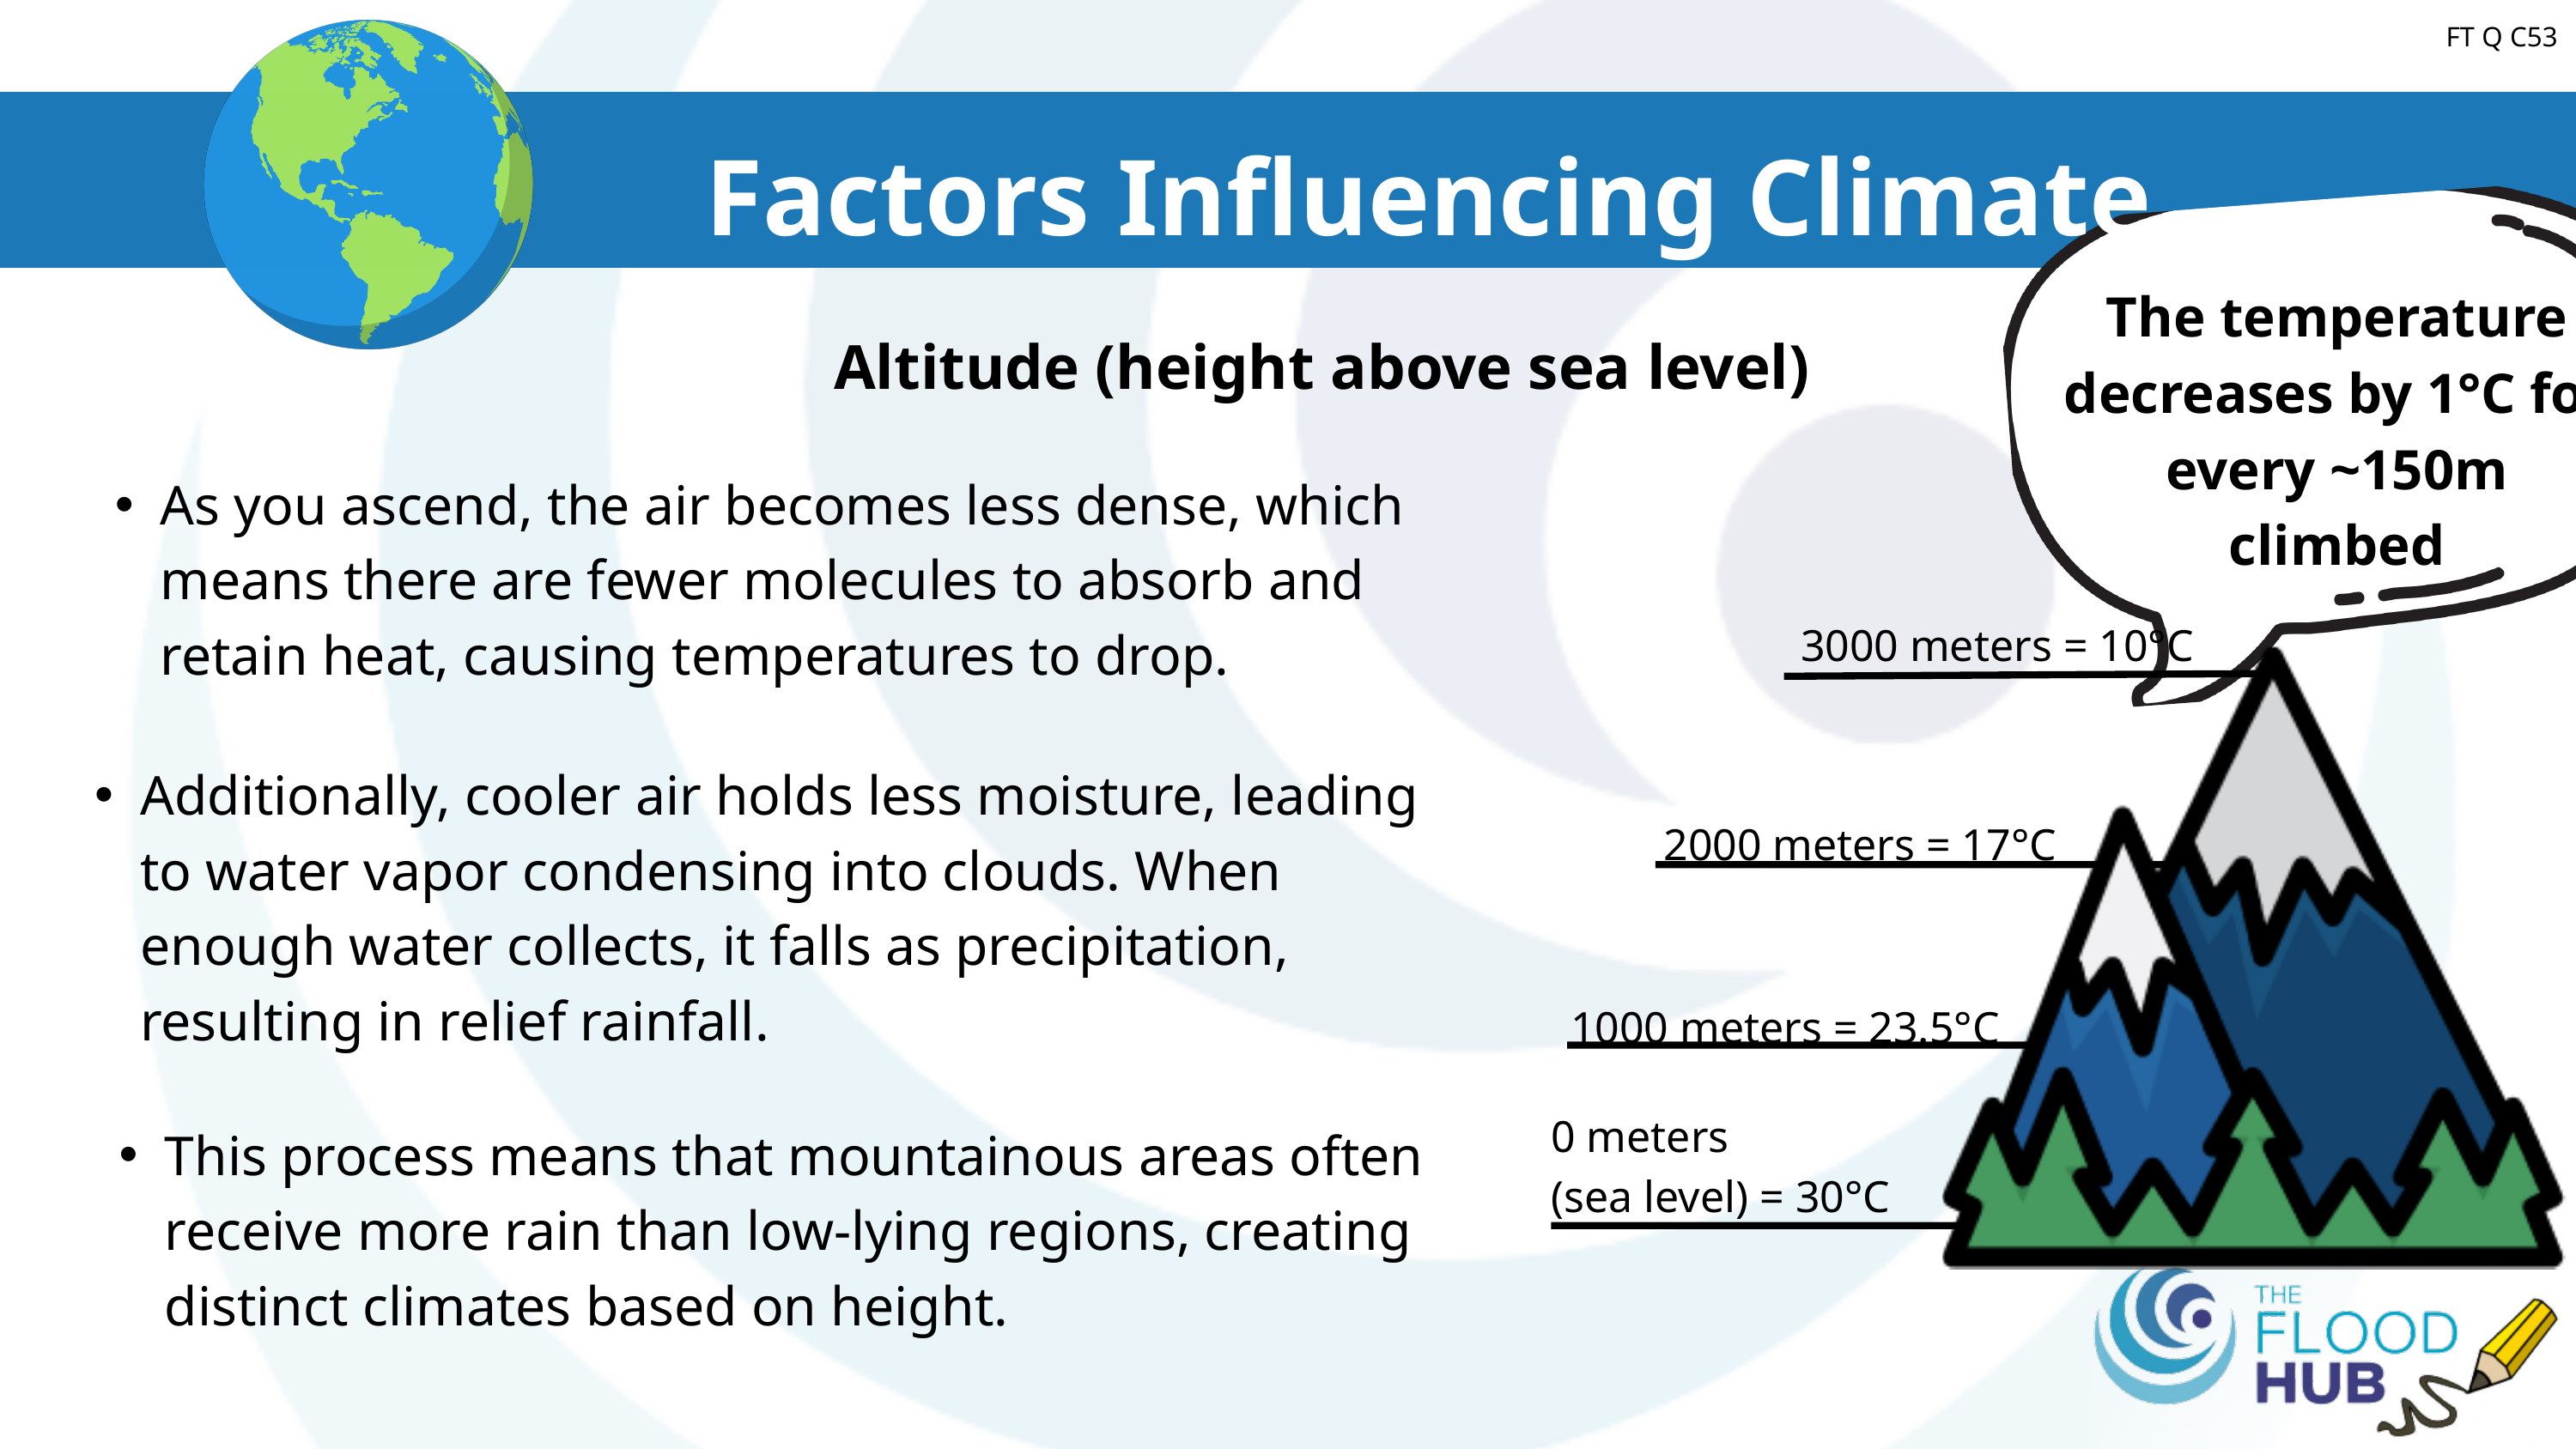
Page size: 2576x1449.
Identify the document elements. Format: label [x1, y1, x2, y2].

text_box [1551, 609, 2566, 1270]
text_box [0, 0, 2576, 1449]
